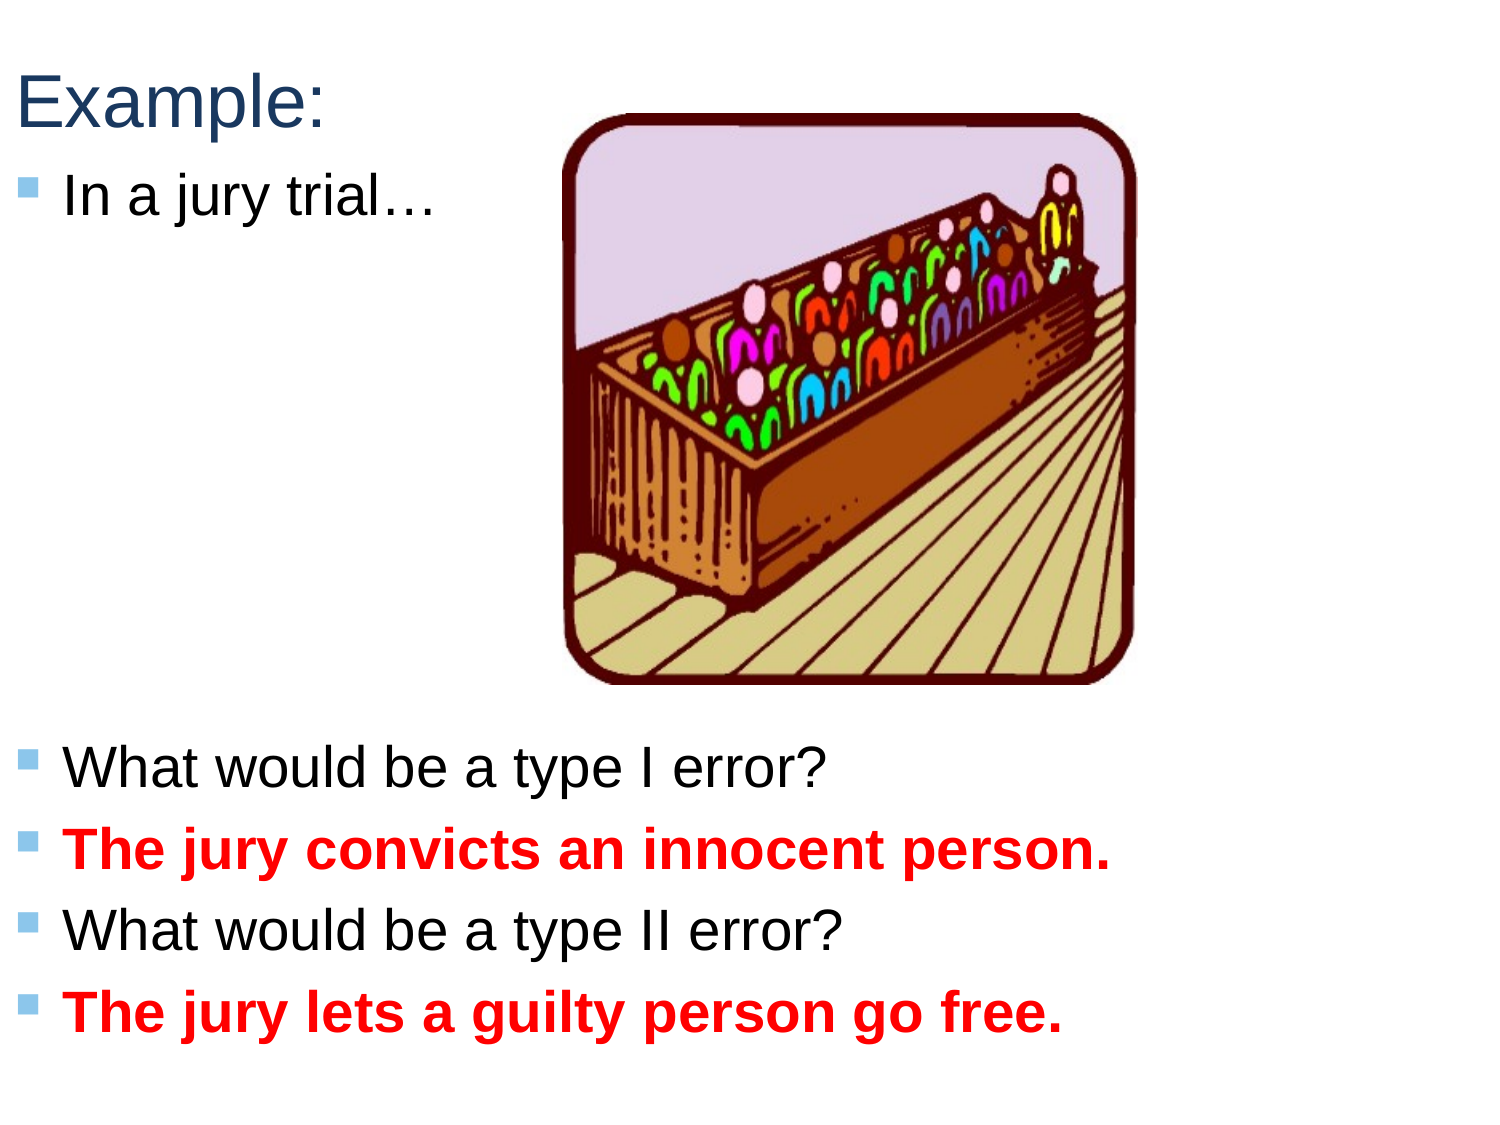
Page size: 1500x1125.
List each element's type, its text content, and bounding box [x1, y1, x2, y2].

picture [562, 113, 1138, 686]
title Example: [0, 49, 1500, 149]
list In a jury trial… What would be a type I error? The jury convicts an innocent person. What would be a type II error? The jury lets a guilty person go free. [0, 149, 1500, 1013]
